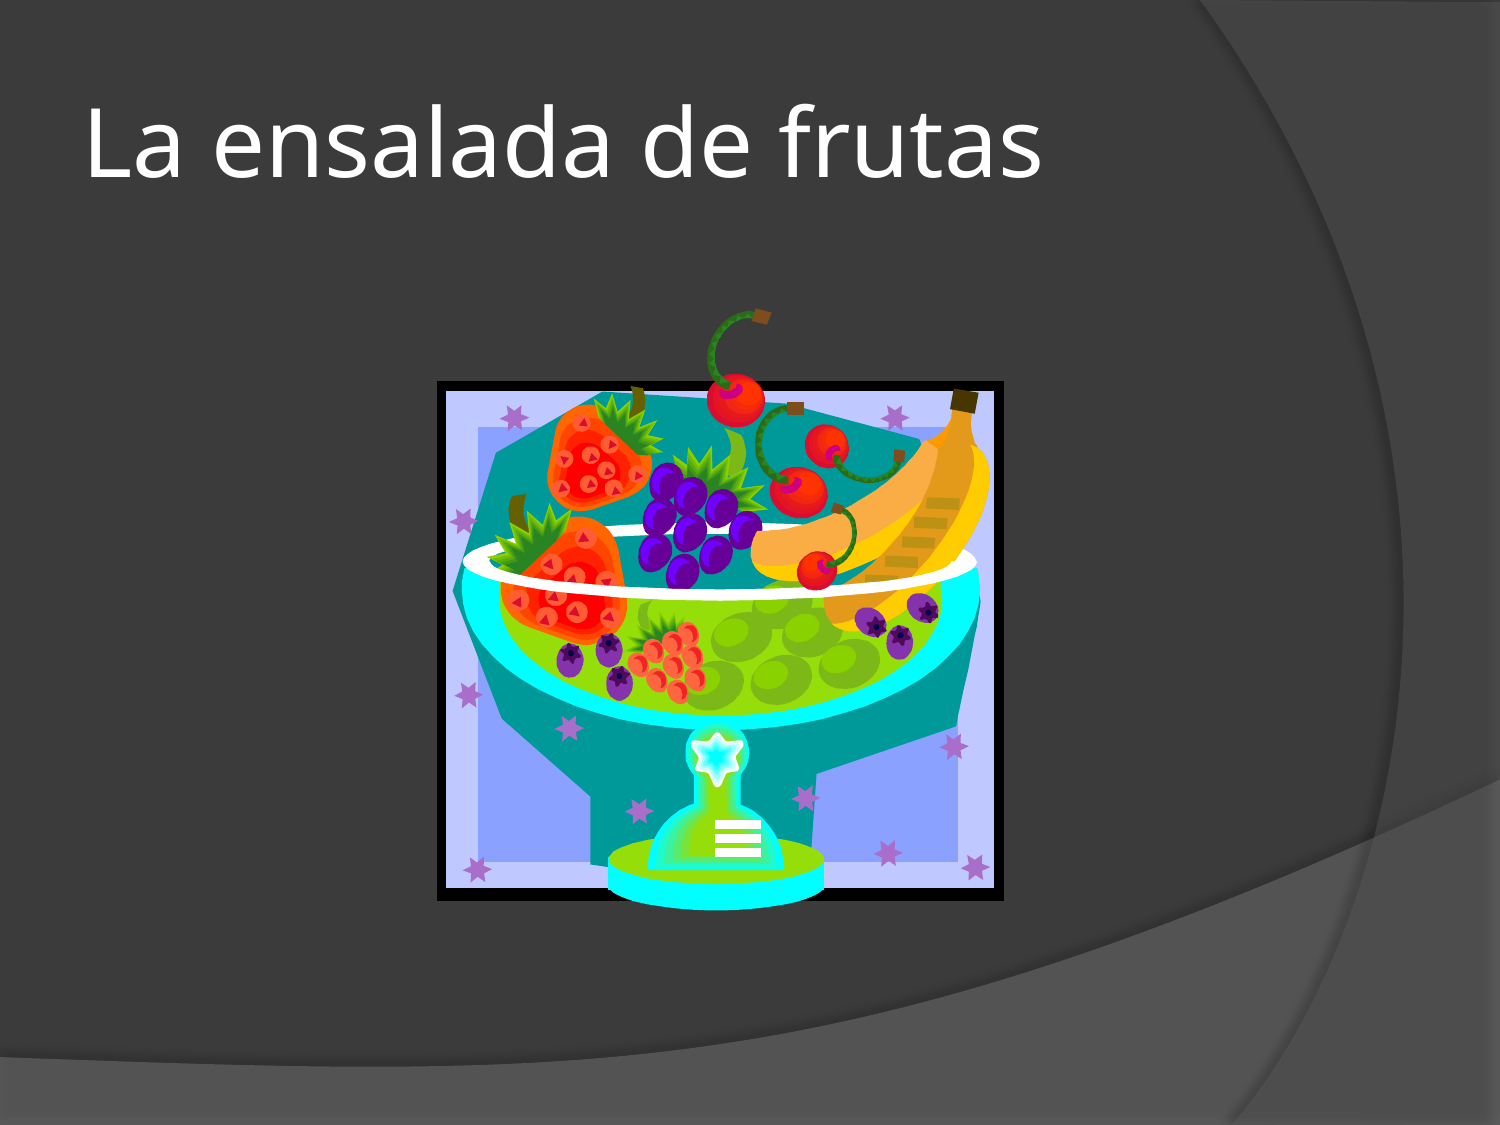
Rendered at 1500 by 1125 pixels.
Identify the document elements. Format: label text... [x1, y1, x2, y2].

picture [437, 299, 1013, 919]
title La ensalada de frutas [75, 45, 1300, 233]
